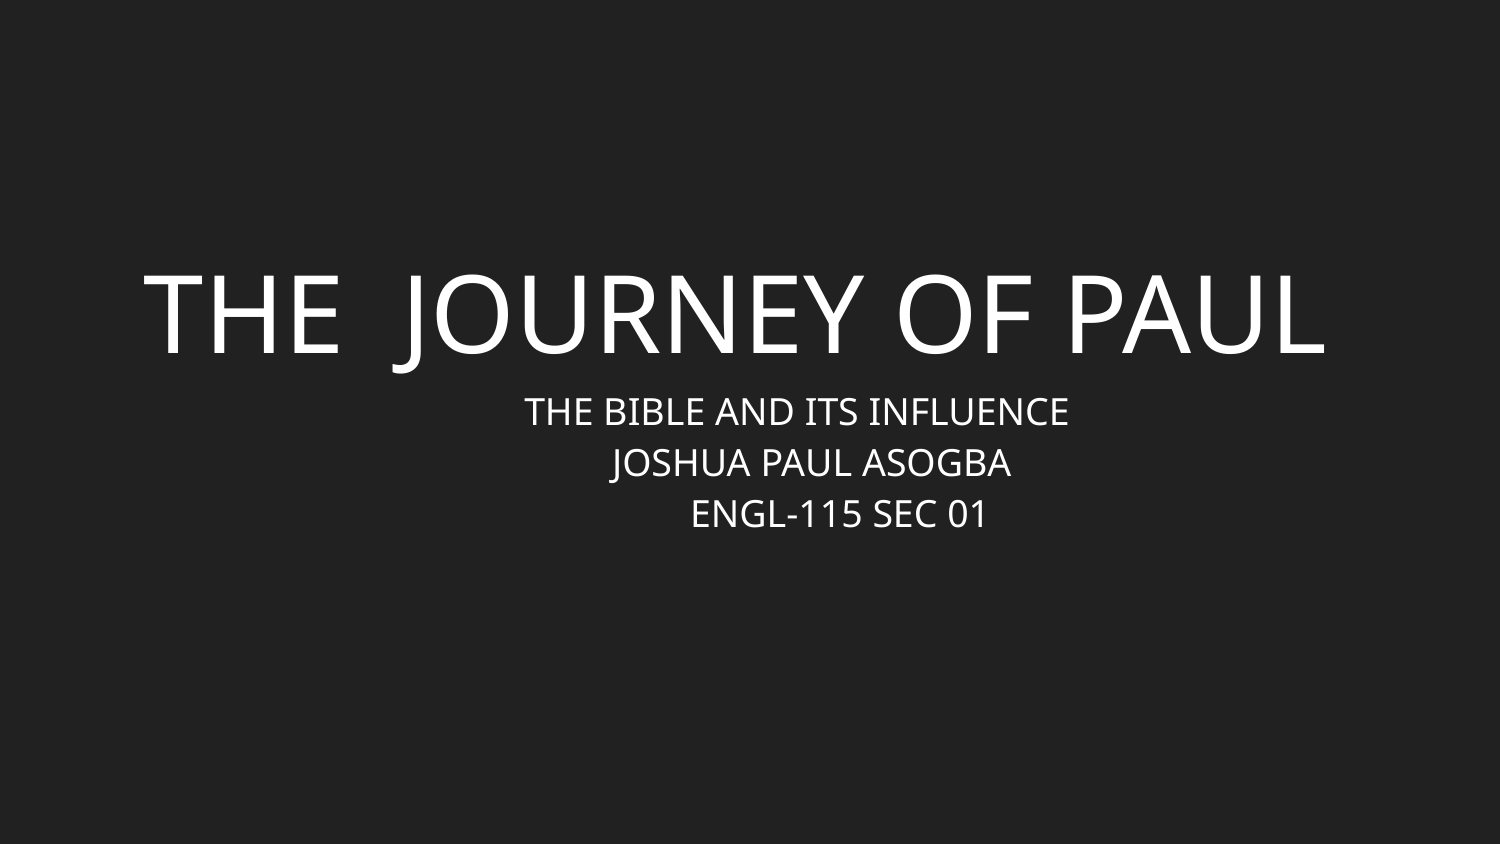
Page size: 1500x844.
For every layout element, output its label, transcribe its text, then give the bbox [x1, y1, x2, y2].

title THE JOURNEY OF PAUL THE BIBLE AND ITS INFLUENCE JOSHUA PAUL ASOGBA ENGL-115 SEC 01 [51, 216, 1449, 554]
